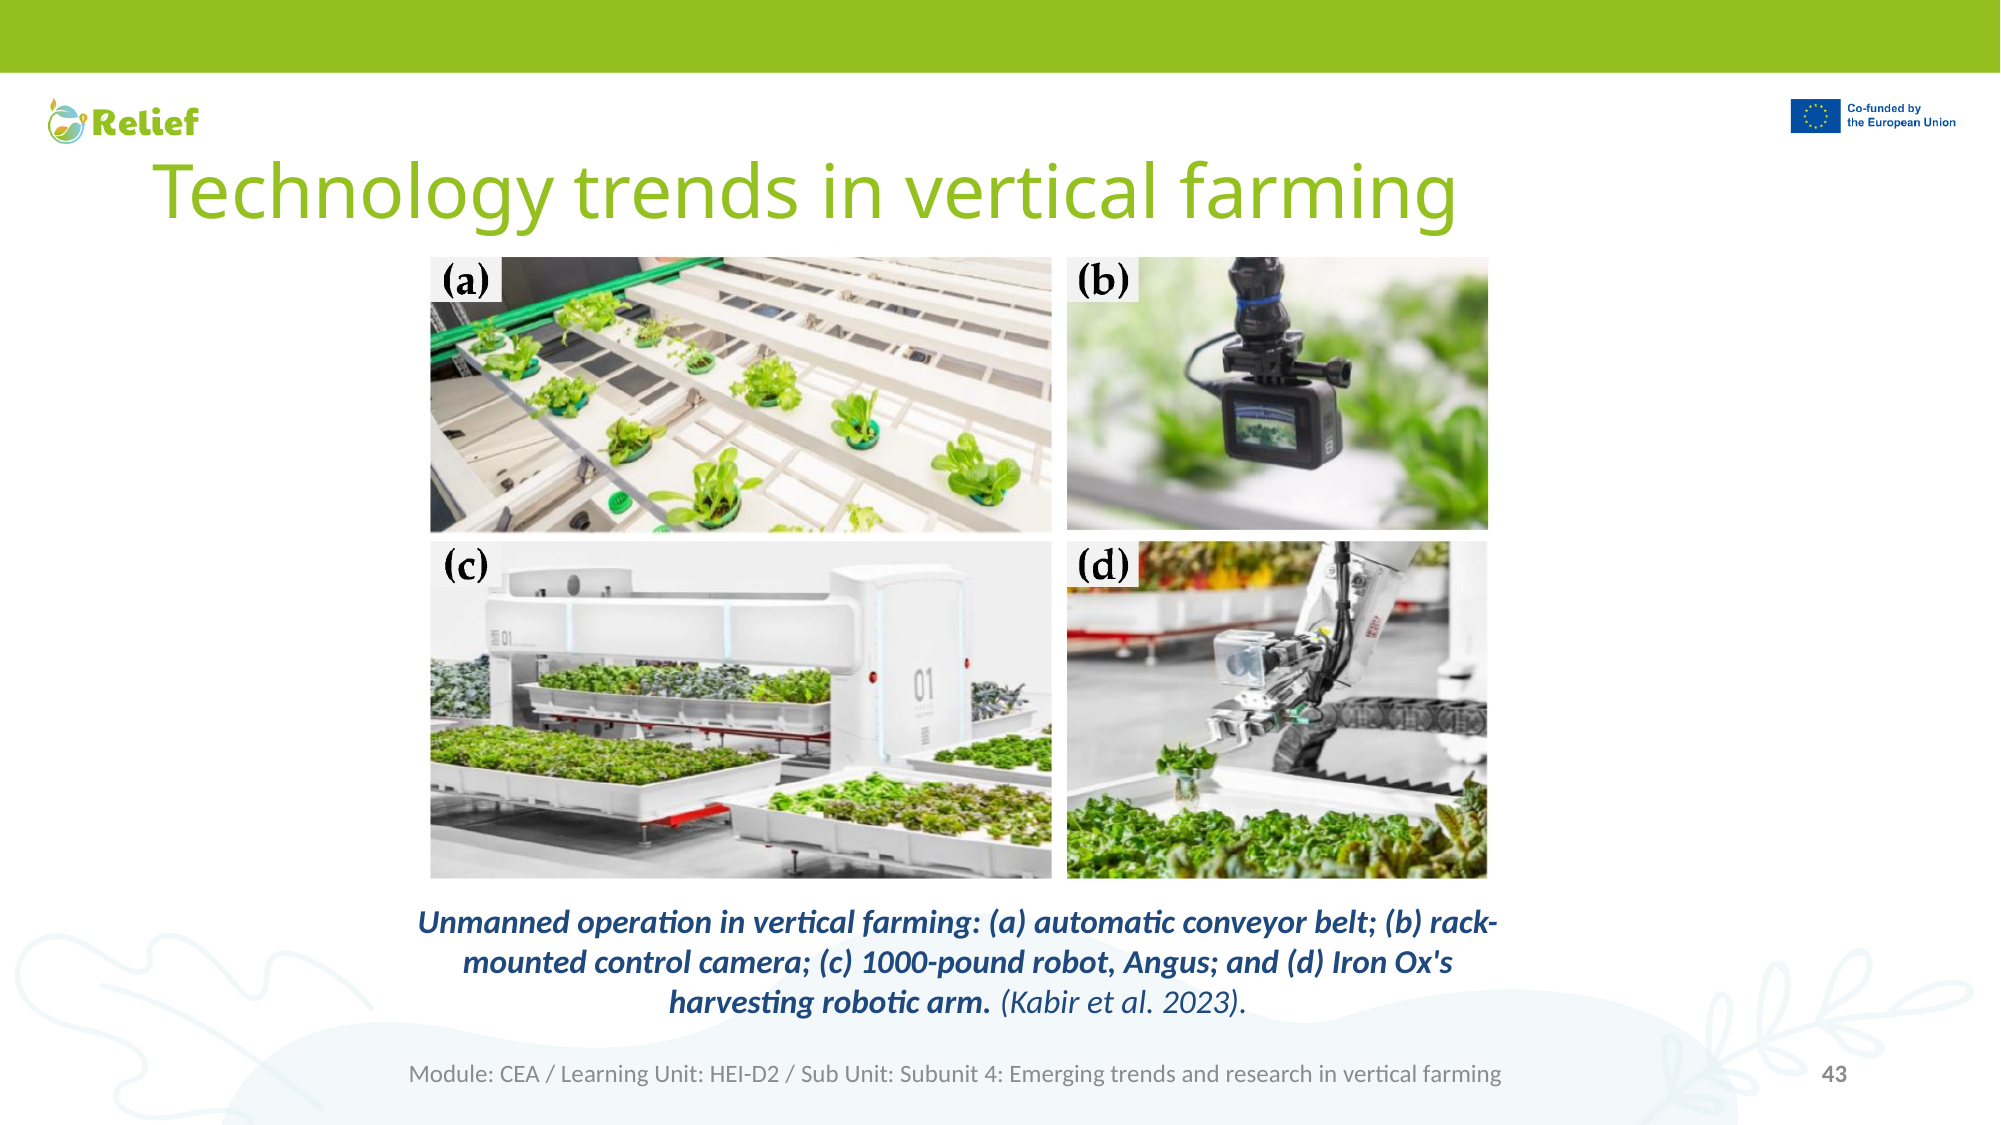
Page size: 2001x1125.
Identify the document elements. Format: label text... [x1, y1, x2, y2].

text_box Unmanned operation in vertical farming: (a) automatic conveyor belt; (b) rack-mounted control camera; (c) 1000-pound robot, Angus; and (d) Iron Ox's harvesting robotic arm. (Kabir et al. 2023). [381, 892, 1536, 1028]
title Technology trends in vertical farming [137, 111, 1863, 278]
picture [0, 0, 2001, 1125]
slide_number 43 [1787, 1042, 1863, 1103]
footer Module: CEA / Learning Unit: HEI-D2 / Sub Unit: Subunit 4: Emerging trends and research in vertical farming [137, 1023, 1775, 1122]
